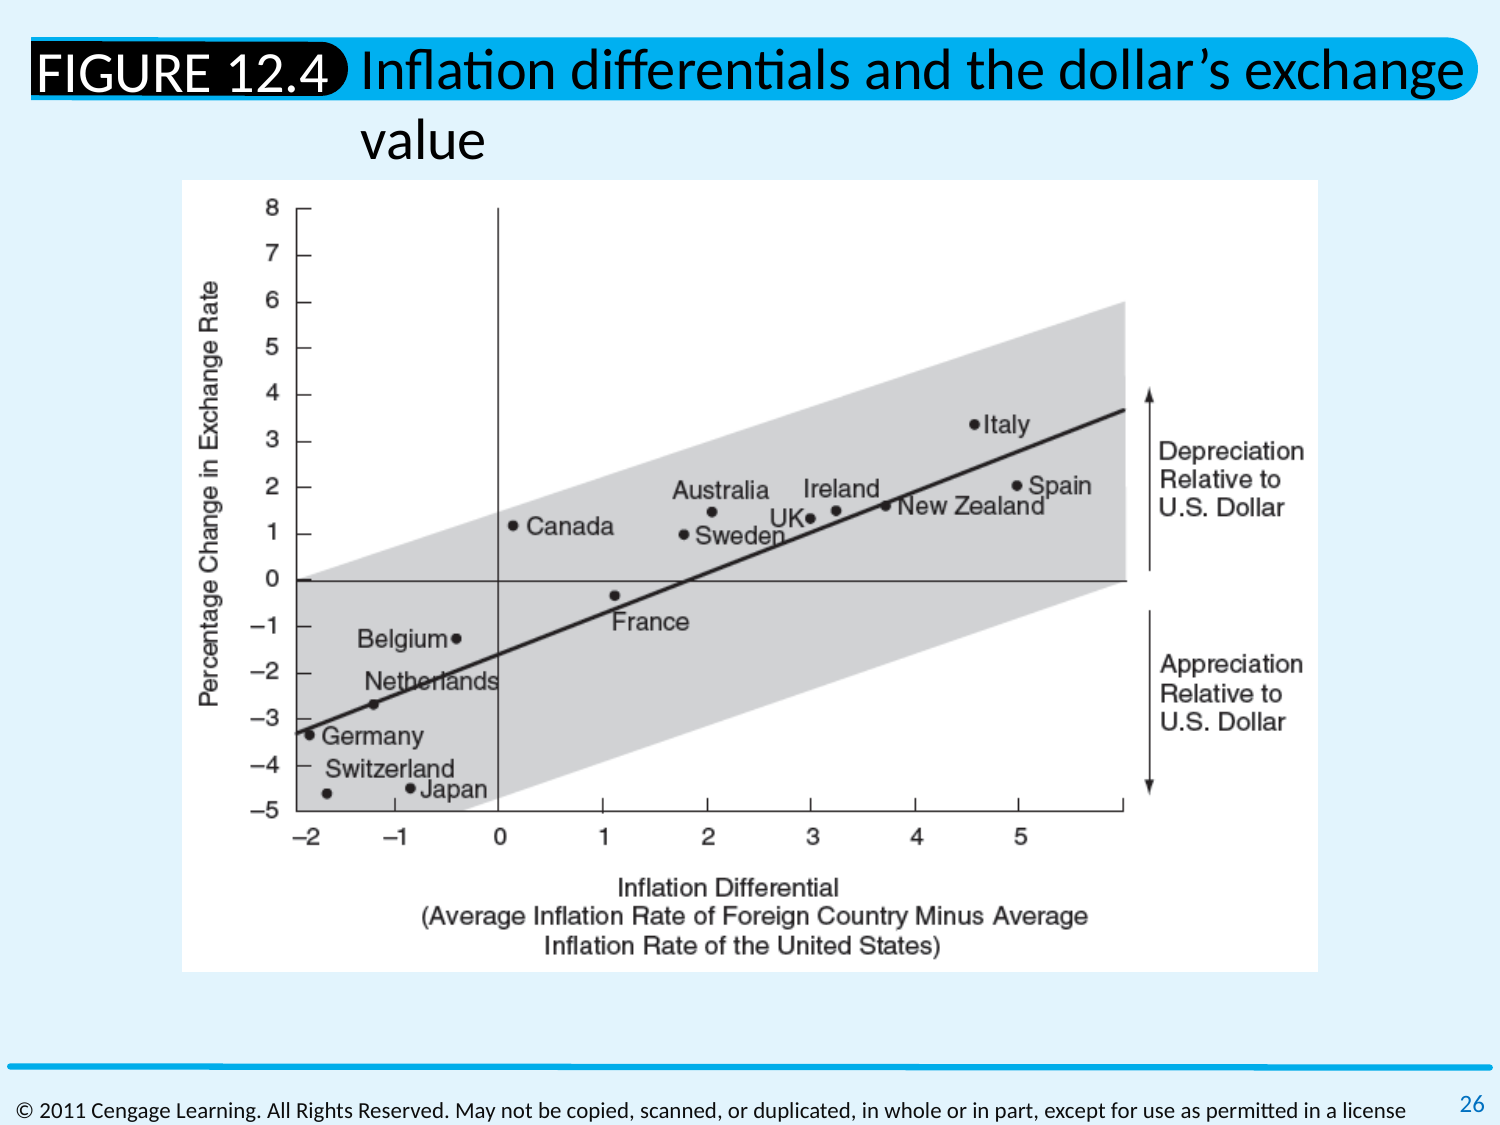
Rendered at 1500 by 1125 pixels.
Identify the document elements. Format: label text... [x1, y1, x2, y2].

picture [0, 0, 1500, 1070]
footer © 2011 Cengage Learning. All Rights Reserved. May not be copied, scanned, or duplicated, in whole or in part, except for use as permitted in a license distributed with a certain product or service or otherwise on a password‐protected website for classroom use [0, 1070, 1425, 1125]
slide_number 26 [1425, 1065, 1500, 1125]
list FIGURE 12.4 [21, 27, 376, 114]
title Inflation differentials and the dollar’s exchange value [345, 38, 1497, 164]
